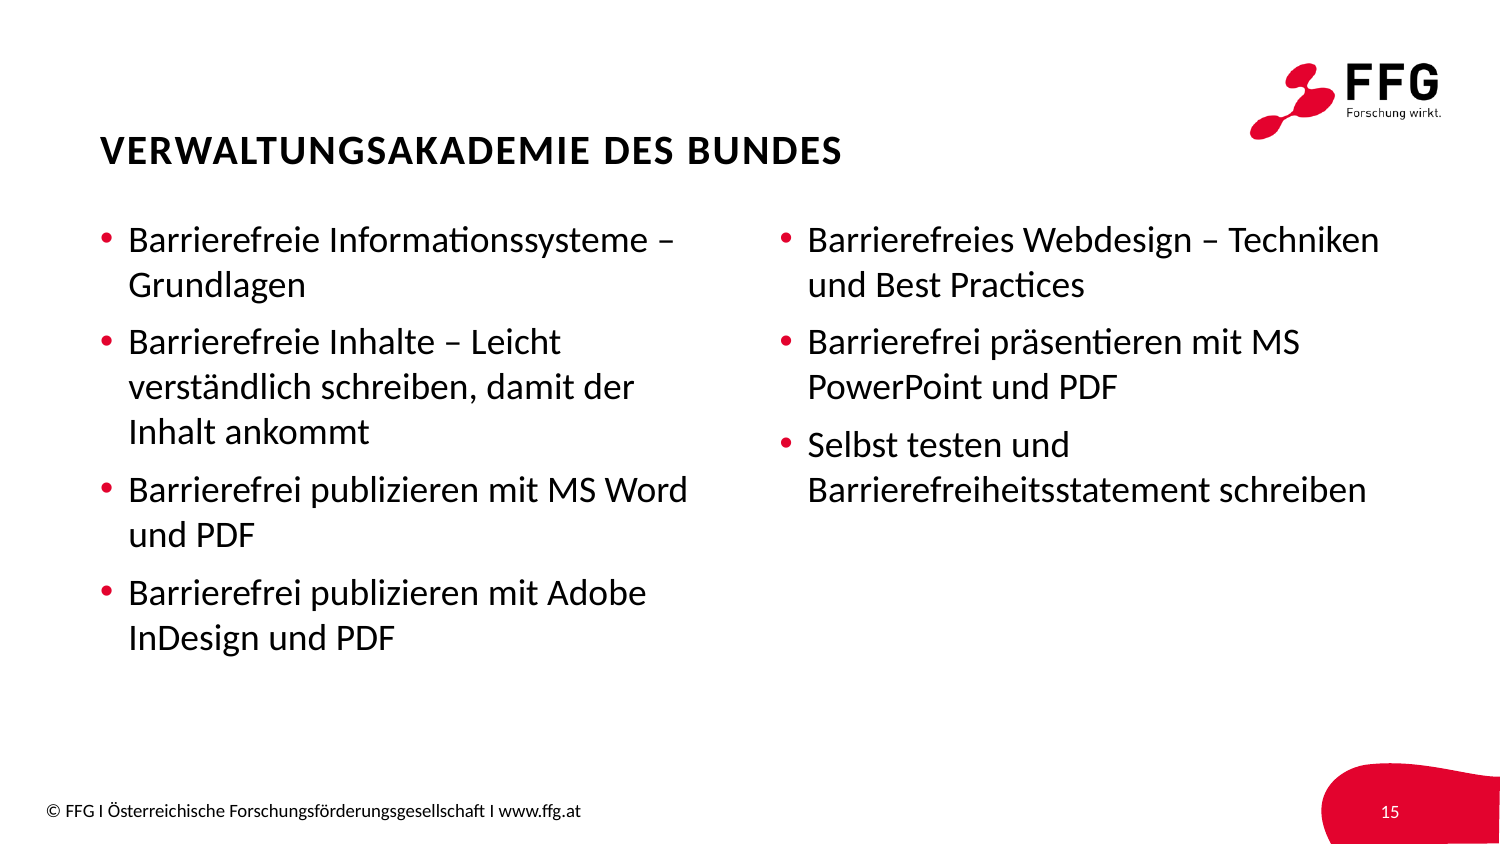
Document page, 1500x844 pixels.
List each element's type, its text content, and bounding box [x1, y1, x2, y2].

picture [1249, 62, 1441, 140]
title Verwaltungsakademie des Bundes [100, 80, 1166, 215]
list Barrierefreie Informationssysteme – Grundlagen Barrierefreie Inhalte – Leicht verständlich schreiben, damit der Inhalt ankommt Barrierefrei publizieren mit MS Word und PDF Barrierefrei publizieren mit Adobe InDesign und PDF Barrierefreies Webdesign – Techniken und Best Practices Barrierefrei präsentieren mit MS PowerPoint und PDF Selbst testen und Barrierefreiheitsstatement schreiben [100, 215, 1400, 718]
slide_number 15 [1321, 763, 1500, 844]
